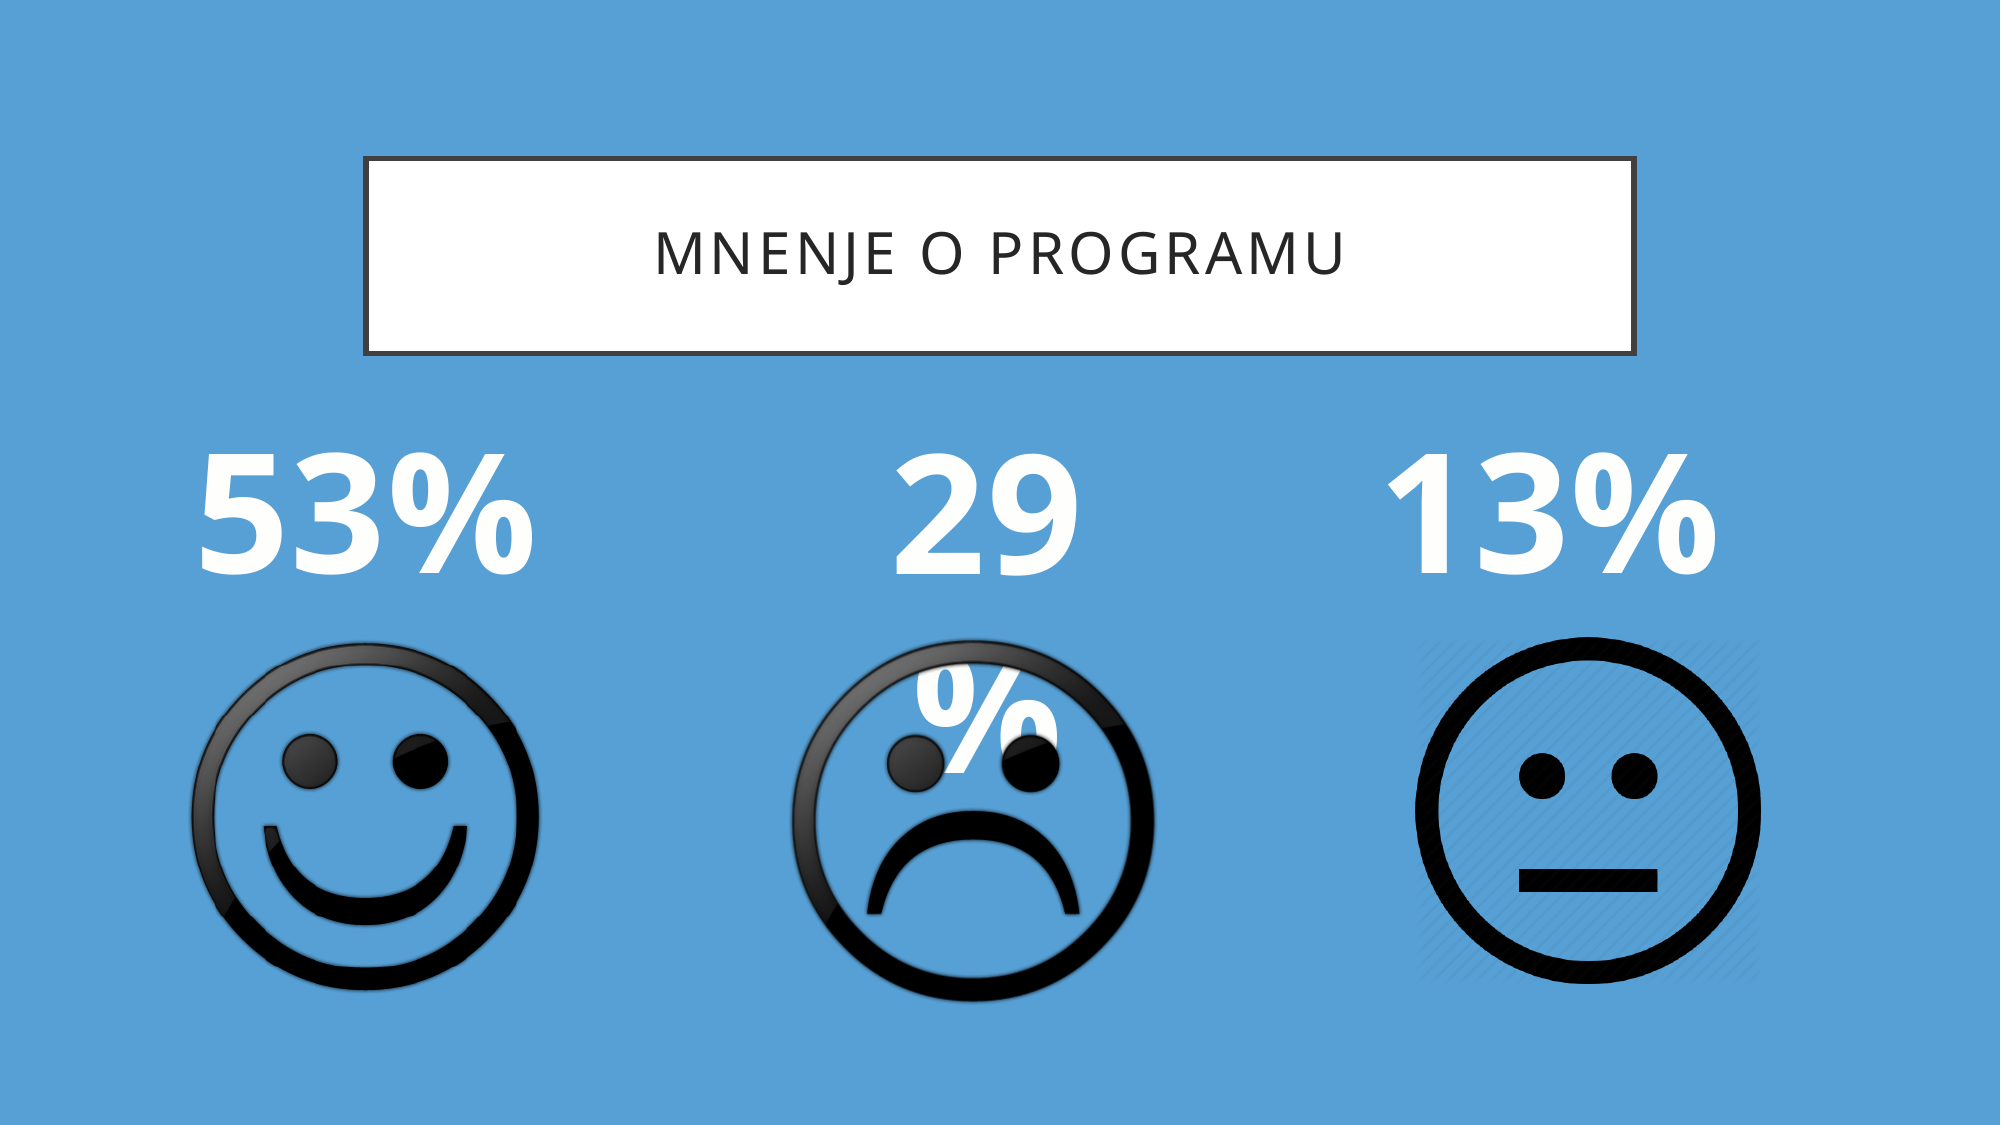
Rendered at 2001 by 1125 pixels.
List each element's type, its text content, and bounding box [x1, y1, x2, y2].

picture [1414, 637, 1761, 984]
picture [714, 565, 1229, 1079]
title Mnenje o programu [363, 156, 1637, 356]
text_box 53% [179, 399, 553, 565]
picture [115, 565, 617, 1067]
text_box 13% [1363, 399, 1737, 615]
list 29% [817, 399, 1158, 565]
